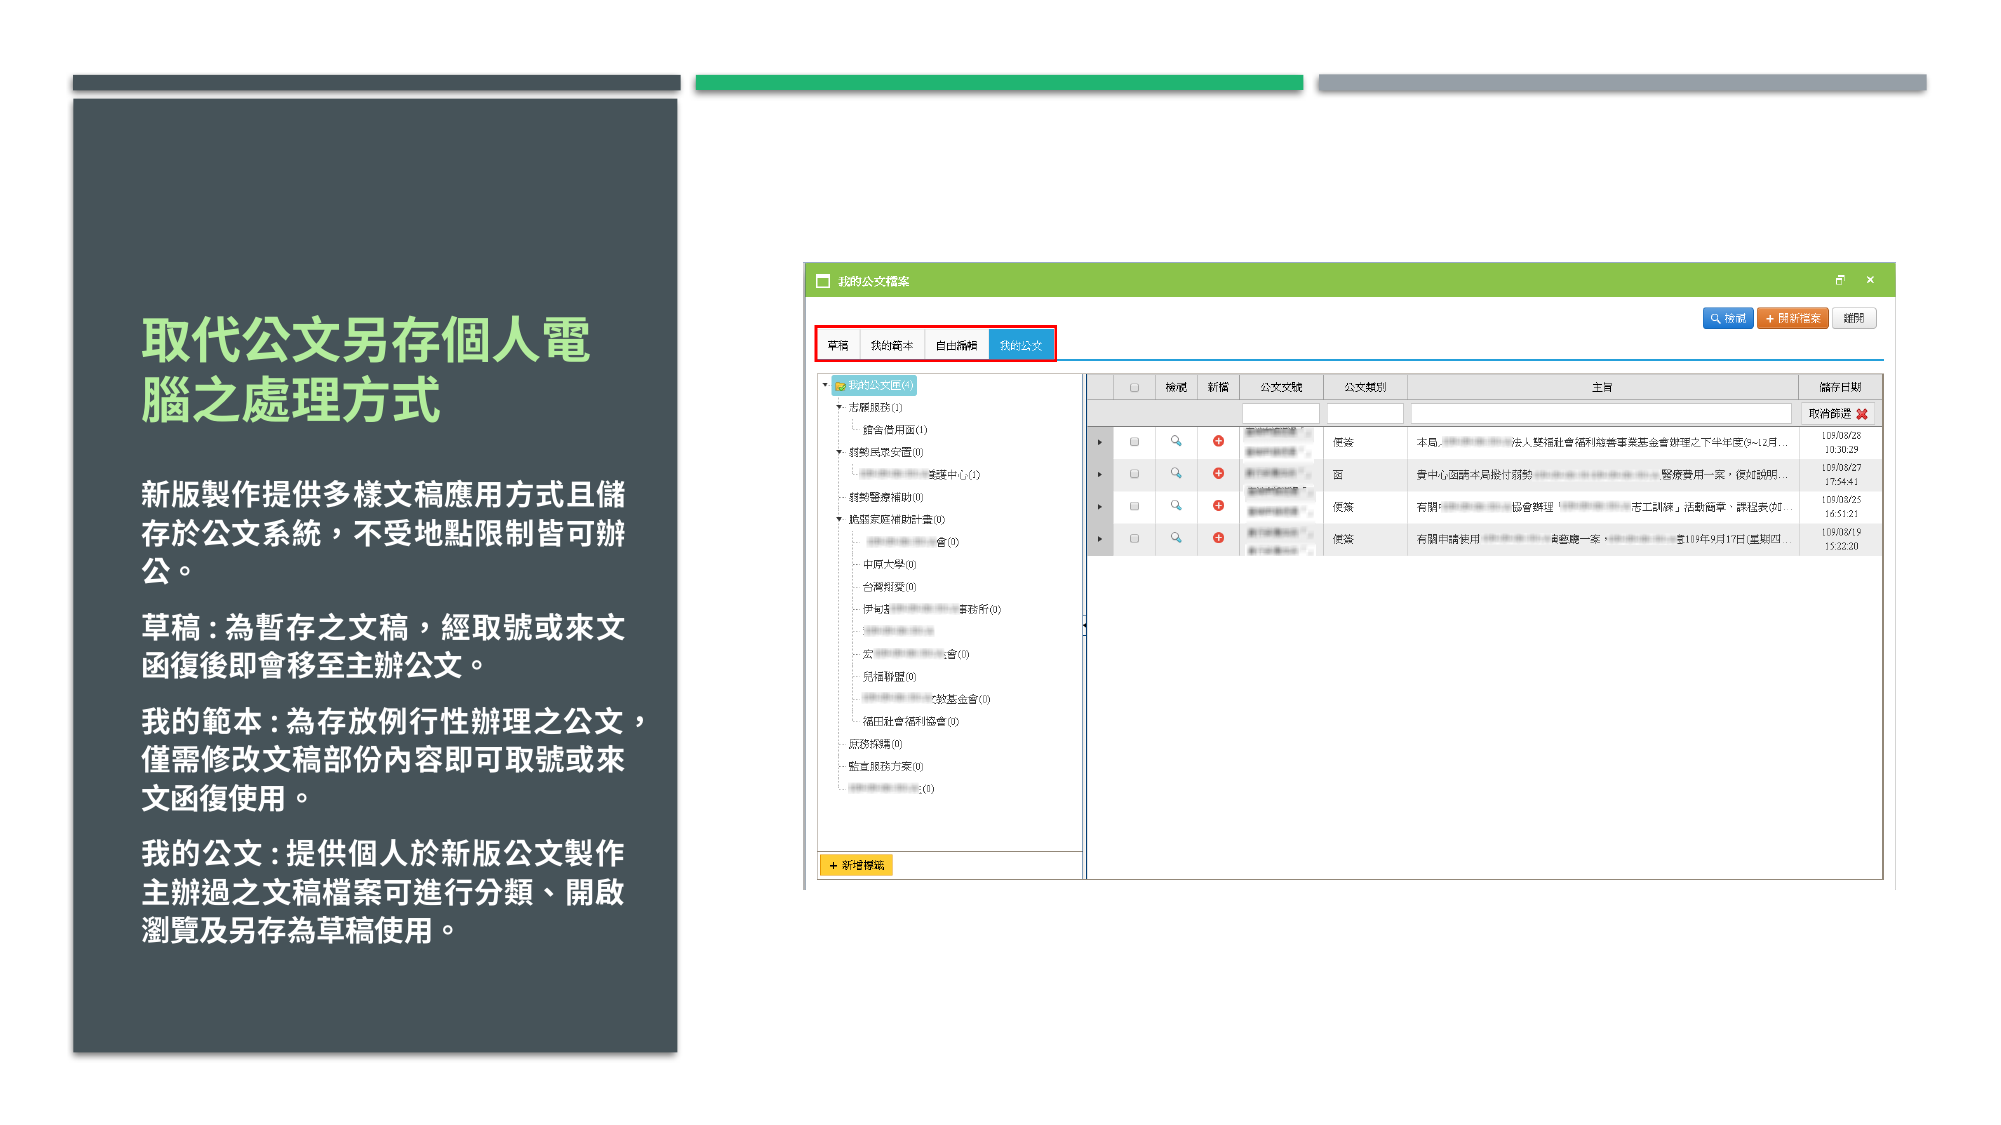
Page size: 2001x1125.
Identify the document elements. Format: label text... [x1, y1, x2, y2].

list 新版製作提供多樣文稿應用方式且儲存於公文系統，不受地點限制皆可辦公。 草稿:為暫存之文稿，經取號或來文函復後即會移至主辦公文。 我的範本:為存放例行性辦理之公文，僅需修改文稿部份內容即可取號或來文函復使用。 我的公文:提供個人於新版公文製作主辦過之文稿檔案可進行分類、開啟瀏覽及另存為草稿使用。 [125, 465, 641, 958]
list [803, 260, 1896, 891]
title 取代公文另存個人電腦之處理方式 [125, 153, 641, 436]
